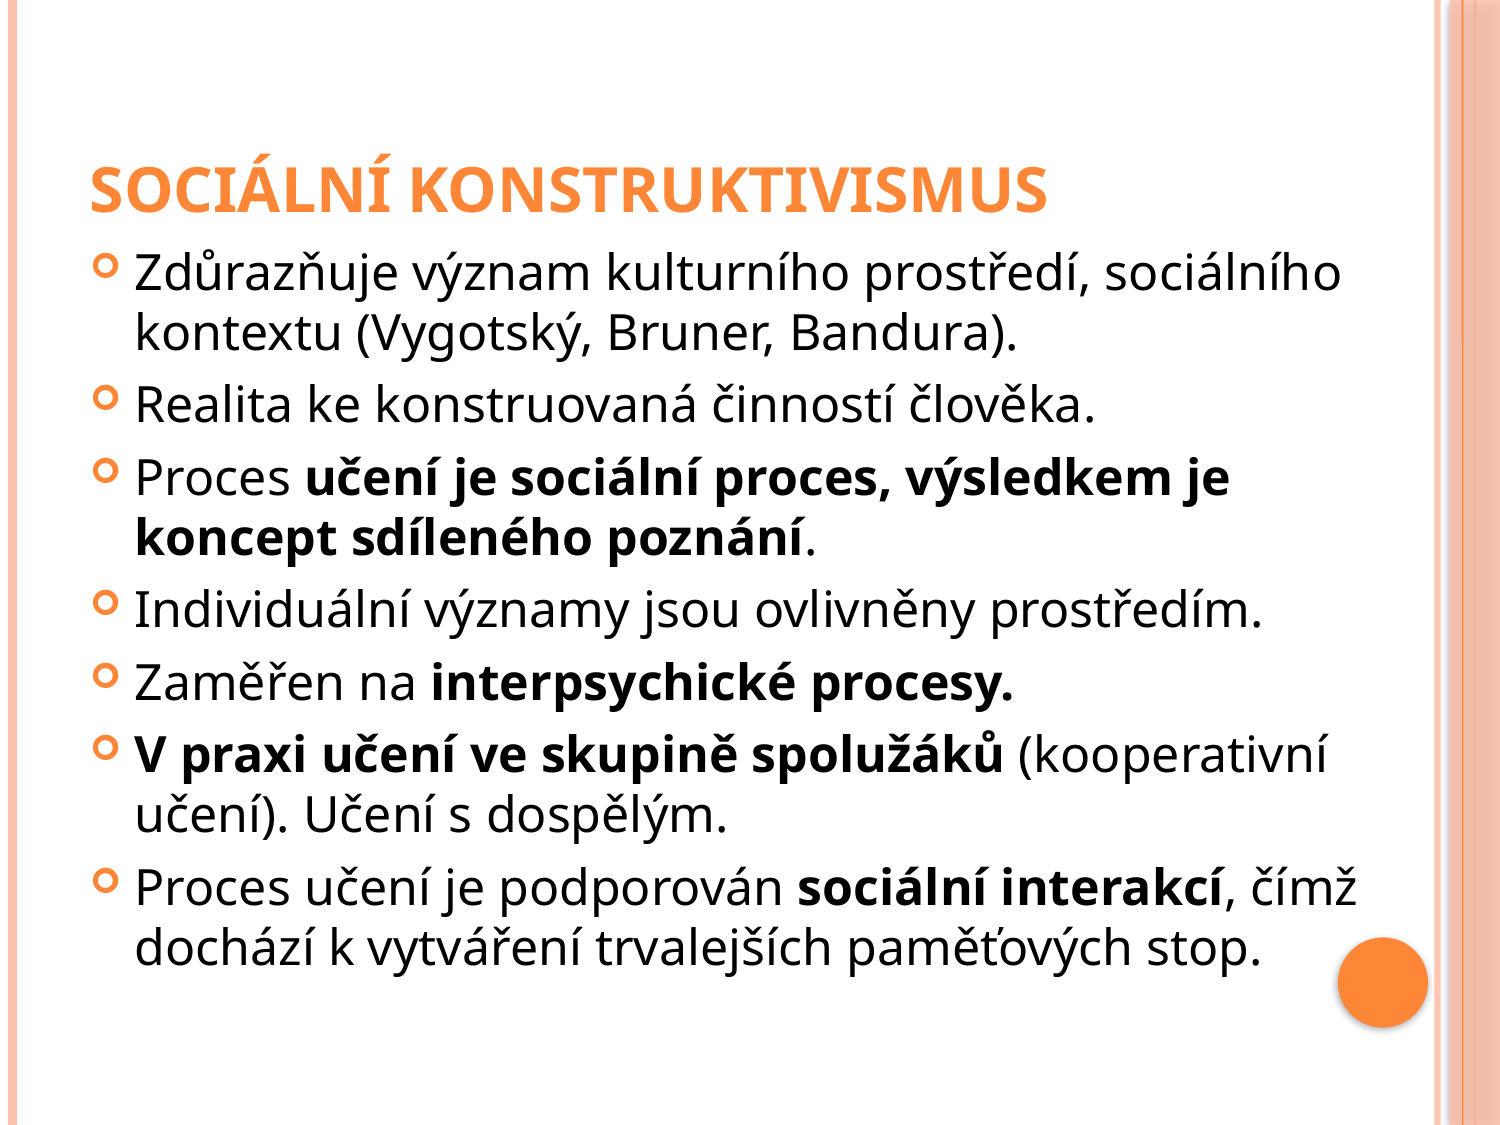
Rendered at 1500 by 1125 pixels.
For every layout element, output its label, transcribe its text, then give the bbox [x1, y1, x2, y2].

title Sociální konstruktivismus [75, 45, 1300, 232]
list Zdůrazňuje význam kulturního prostředí, sociálního kontextu (Vygotský, Bruner, Bandura). Realita ke konstruovaná činností člověka. Proces učení je sociální proces, výsledkem je koncept sdíleného poznání. Individuální významy jsou ovlivněny prostředím. Zaměřen na interpsychické procesy. V praxi učení ve skupině spolužáků (kooperativní učení). Učení s dospělým. Proces učení je podporován sociální interakcí, čímž dochází k vytváření trvalejších paměťových stop. [74, 232, 1400, 1063]
